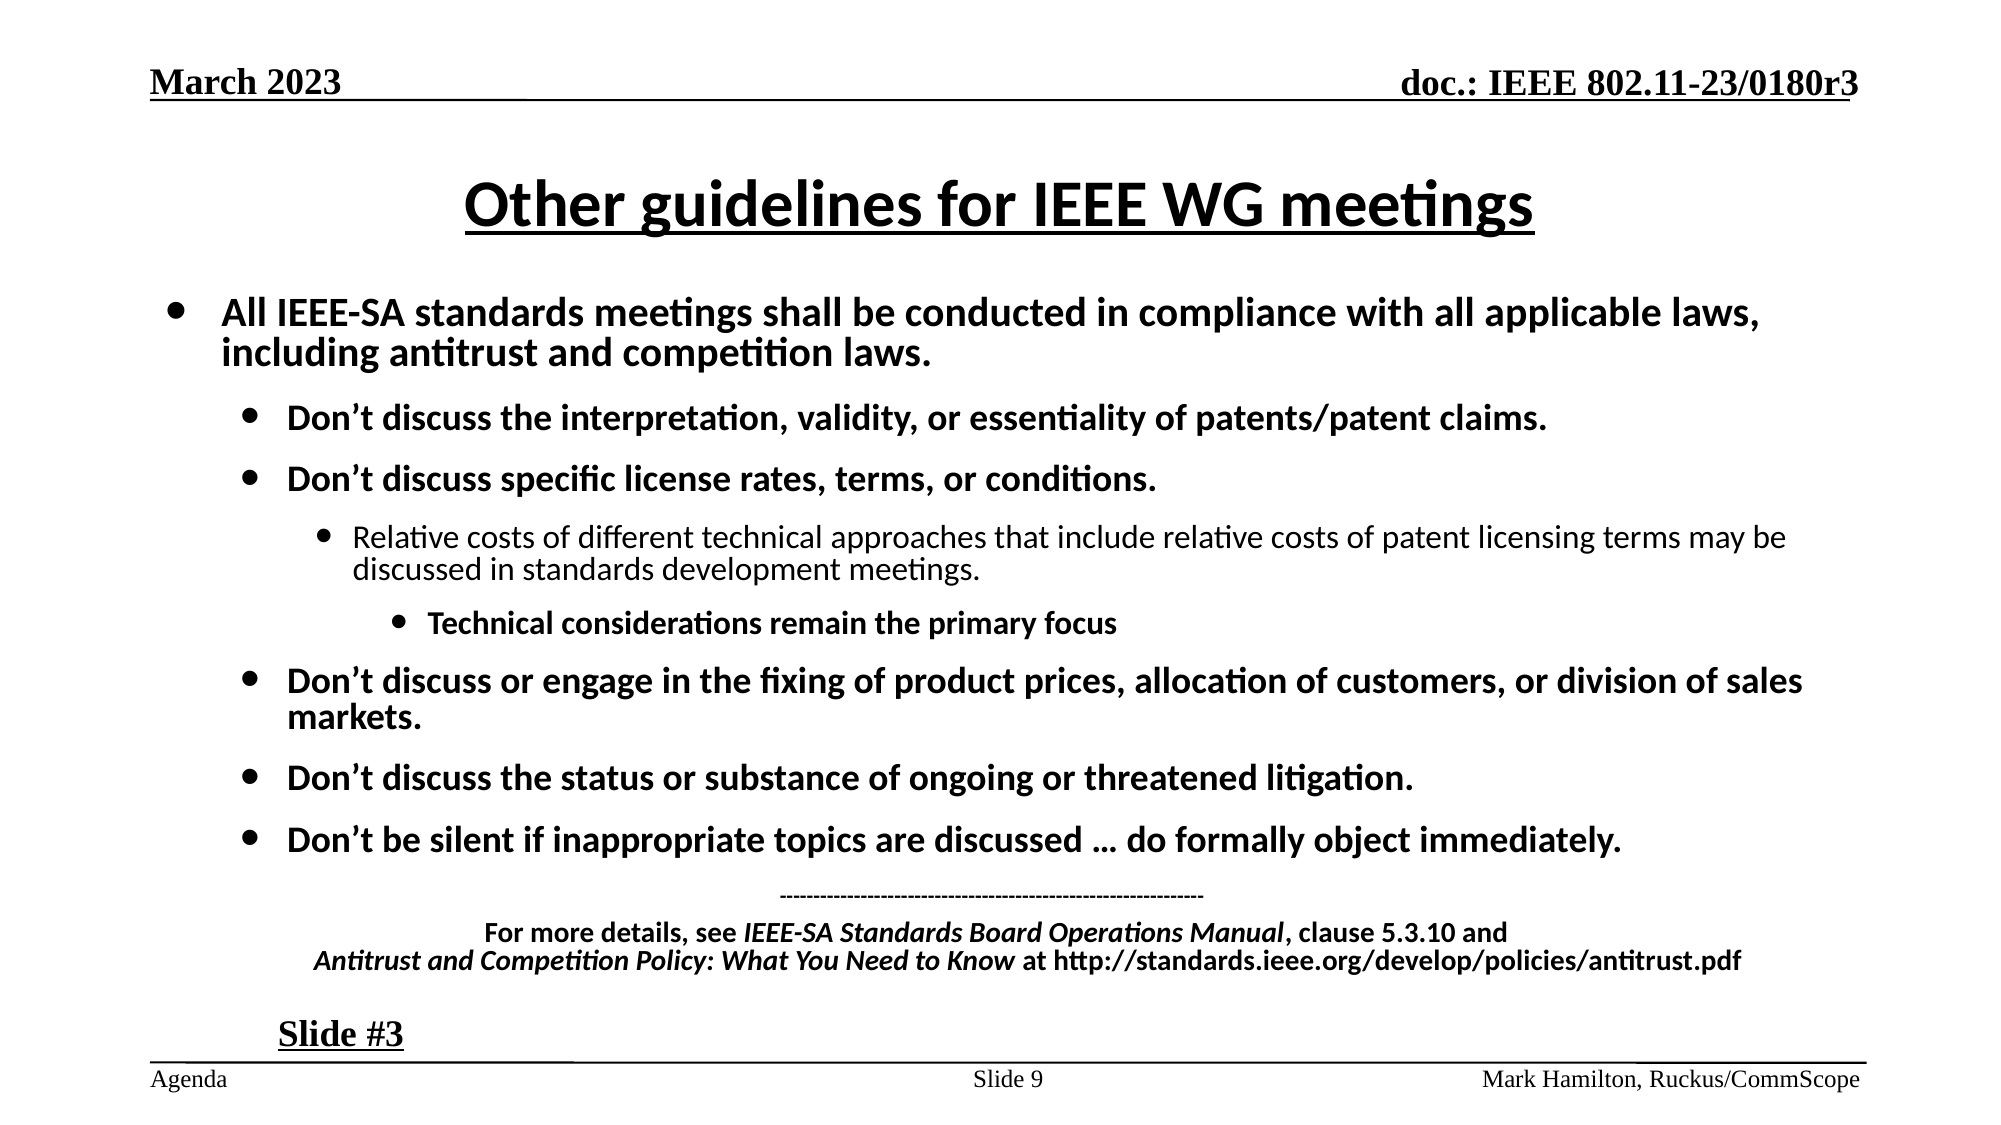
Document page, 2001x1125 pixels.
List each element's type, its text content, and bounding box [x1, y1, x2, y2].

title Other guidelines for IEEE WG meetings [149, 112, 1850, 286]
slide_number Slide 9 [950, 1061, 1067, 1123]
list All IEEE-SA standards meetings shall be conducted in compliance with all applicable laws, including antitrust and competition laws. Don’t discuss the interpretation, validity, or essentiality of patents/patent claims. Don’t discuss specific license rates, terms, or conditions. Relative costs of different technical approaches that include relative costs of patent licensing terms may be discussed in standards development meetings. Technical considerations remain the primary focus Don’t discuss or engage in the fixing of product prices, allocation of customers, or division of sales markets. Don’t discuss the status or substance of ongoing or threatened litigation. Don’t be silent if inappropriate topics are discussed … do formally object immediately. --------------------------------------------------------------- For more details, see IEEE-SA Standards Board Operations Manual, clause 5.3.10 and Antitrust and Competition Policy: What You Need to Know at http://standards.ieee.org/develop/policies/antitrust.pdf [149, 286, 1850, 1000]
text_box Slide #3 [263, 1001, 420, 1062]
